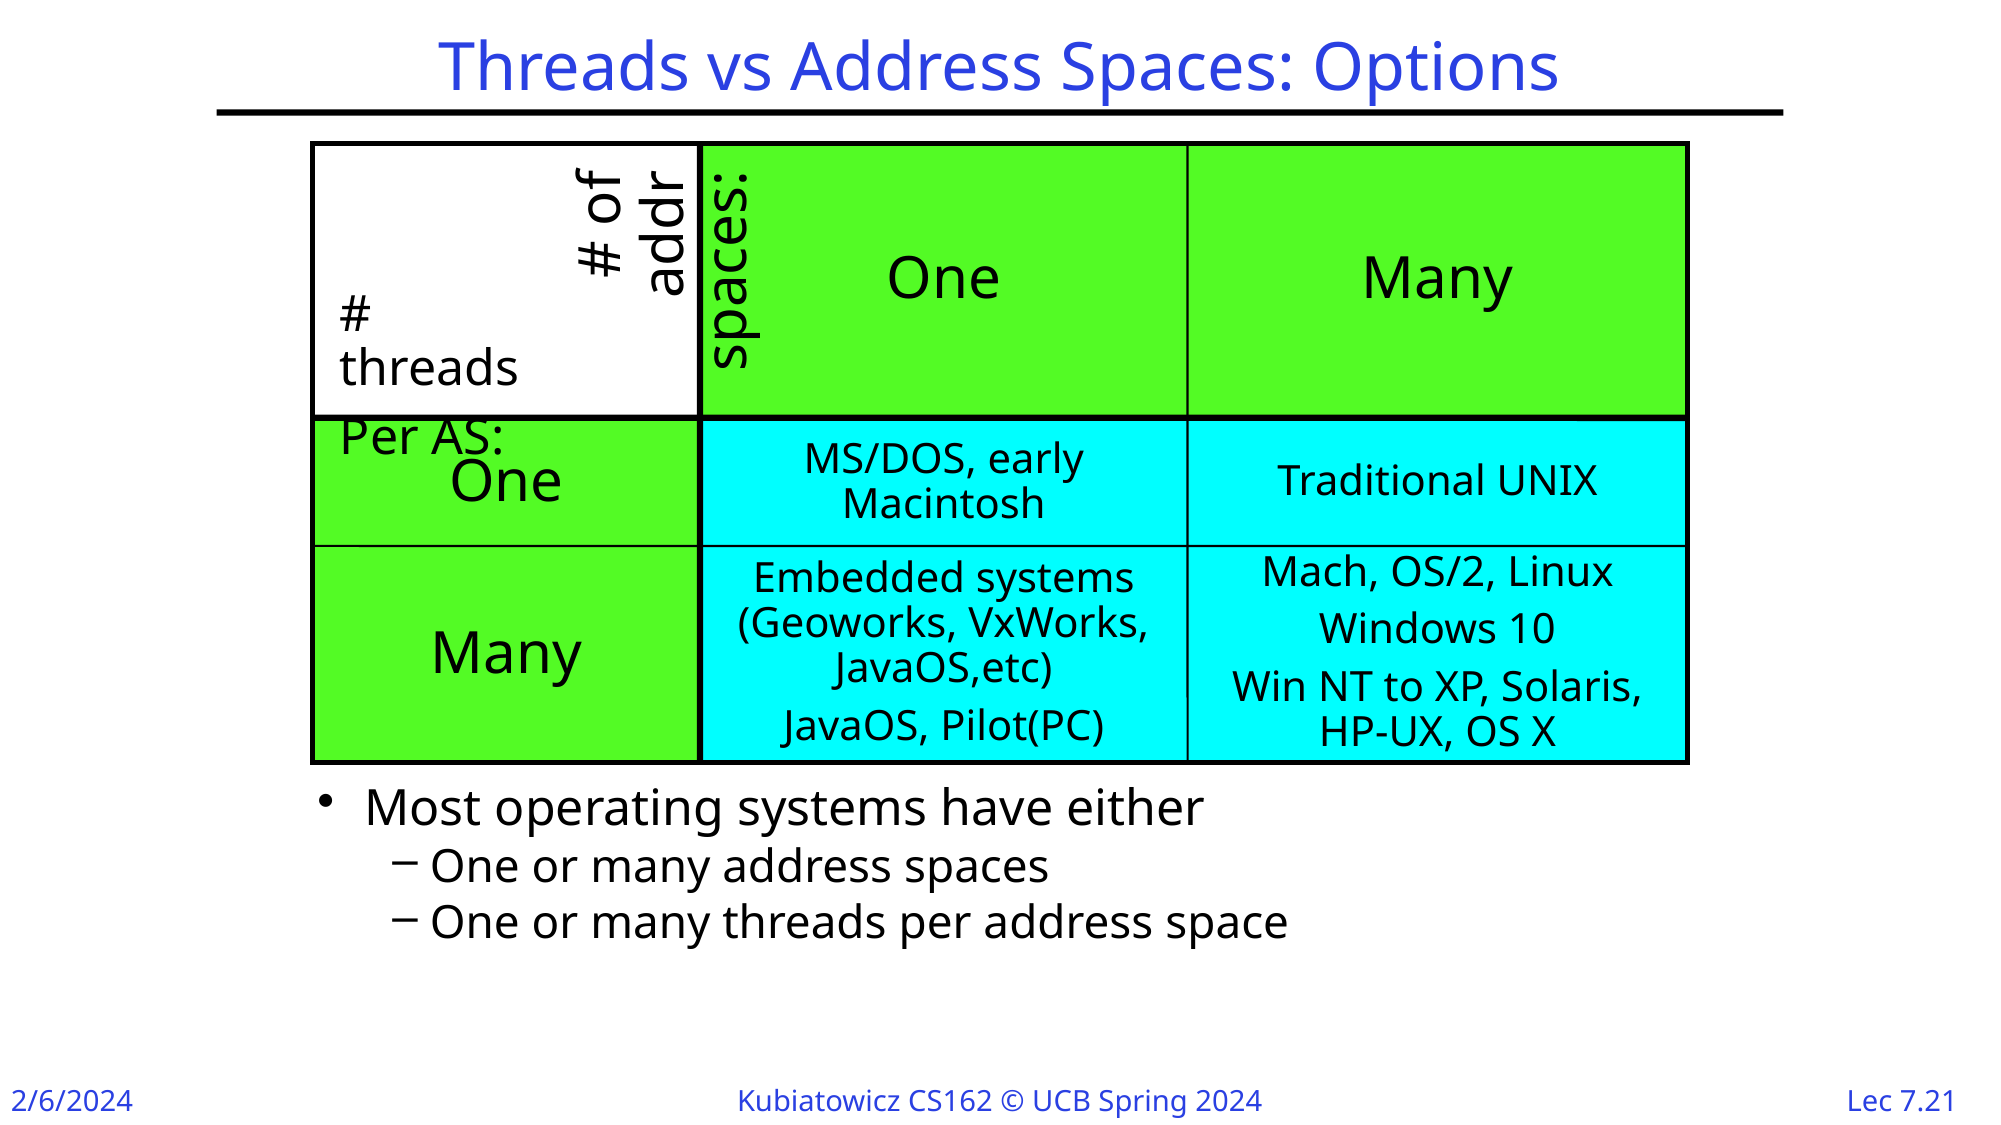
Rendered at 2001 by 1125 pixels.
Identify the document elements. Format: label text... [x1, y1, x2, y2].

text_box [312, 143, 1688, 763]
list Most operating systems have either One or many address spaces One or many threads per address space [302, 774, 1716, 1105]
title Threads vs Address Spaces: Options [216, 24, 1784, 113]
